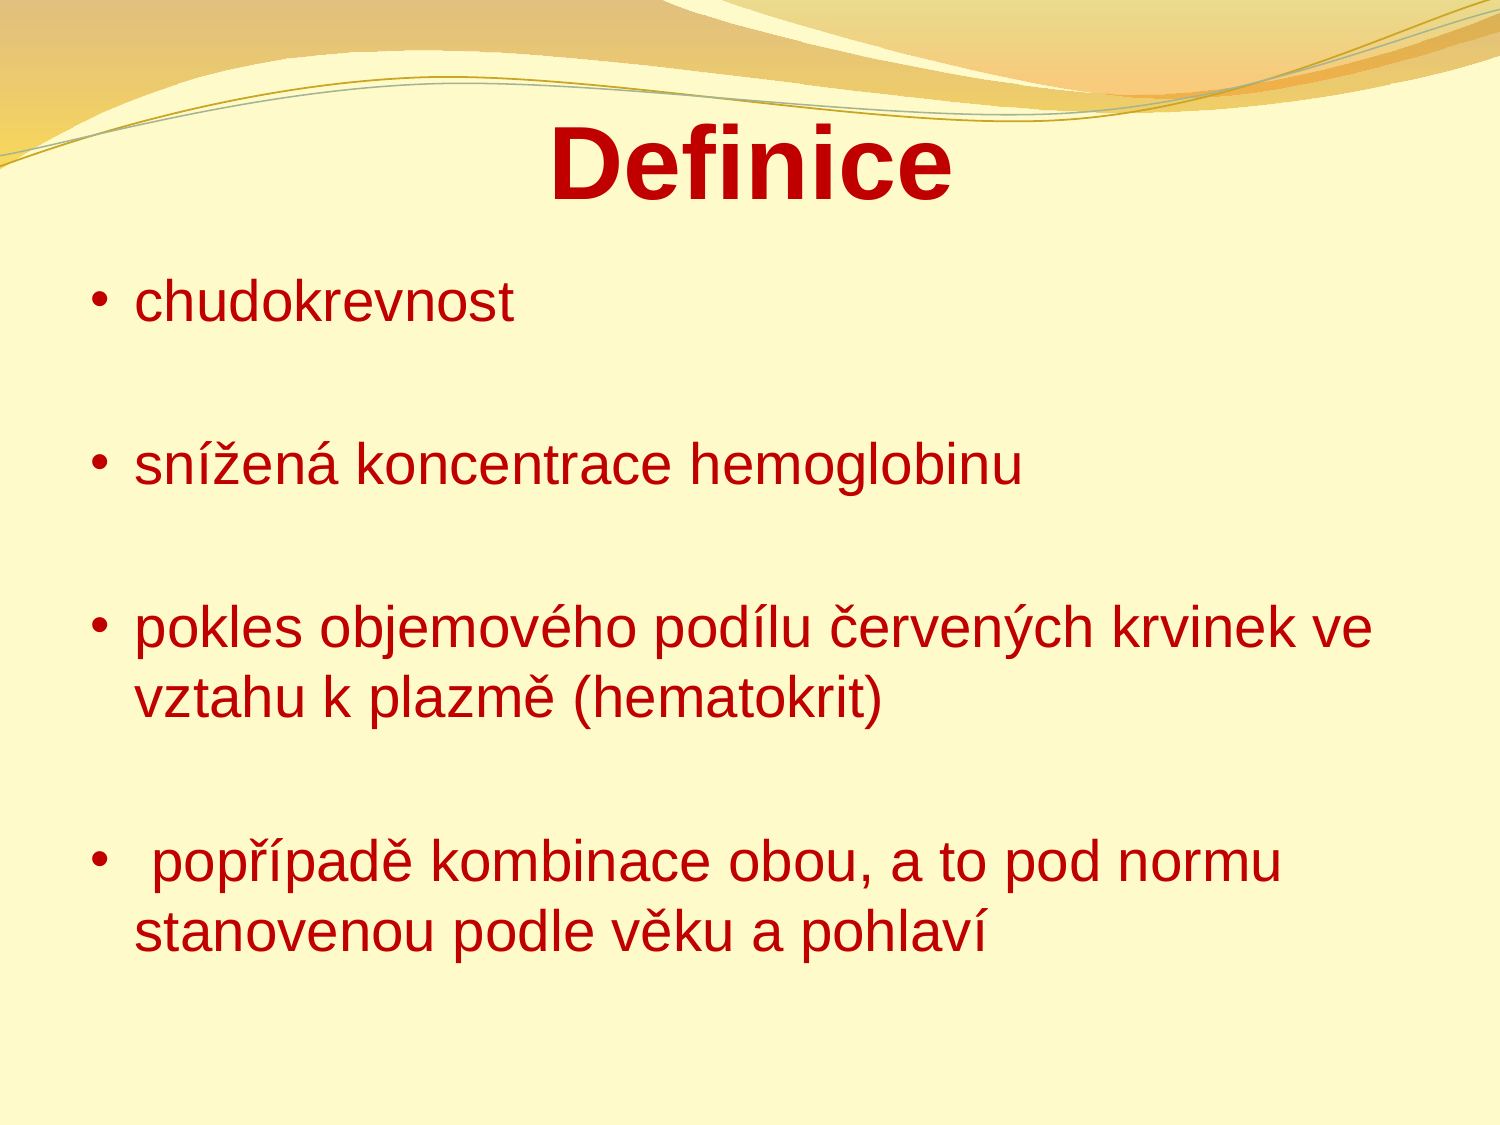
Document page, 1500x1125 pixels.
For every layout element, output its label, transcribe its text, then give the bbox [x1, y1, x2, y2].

list chudokrevnost snížená koncentrace hemoglobinu pokles objemového podílu červených krvinek ve vztahu k plazmě (hematokrit) popřípadě kombinace obou, a to pod normu stanovenou podle věku a pohlaví [74, 255, 1426, 1038]
title Definice [76, 89, 1427, 221]
